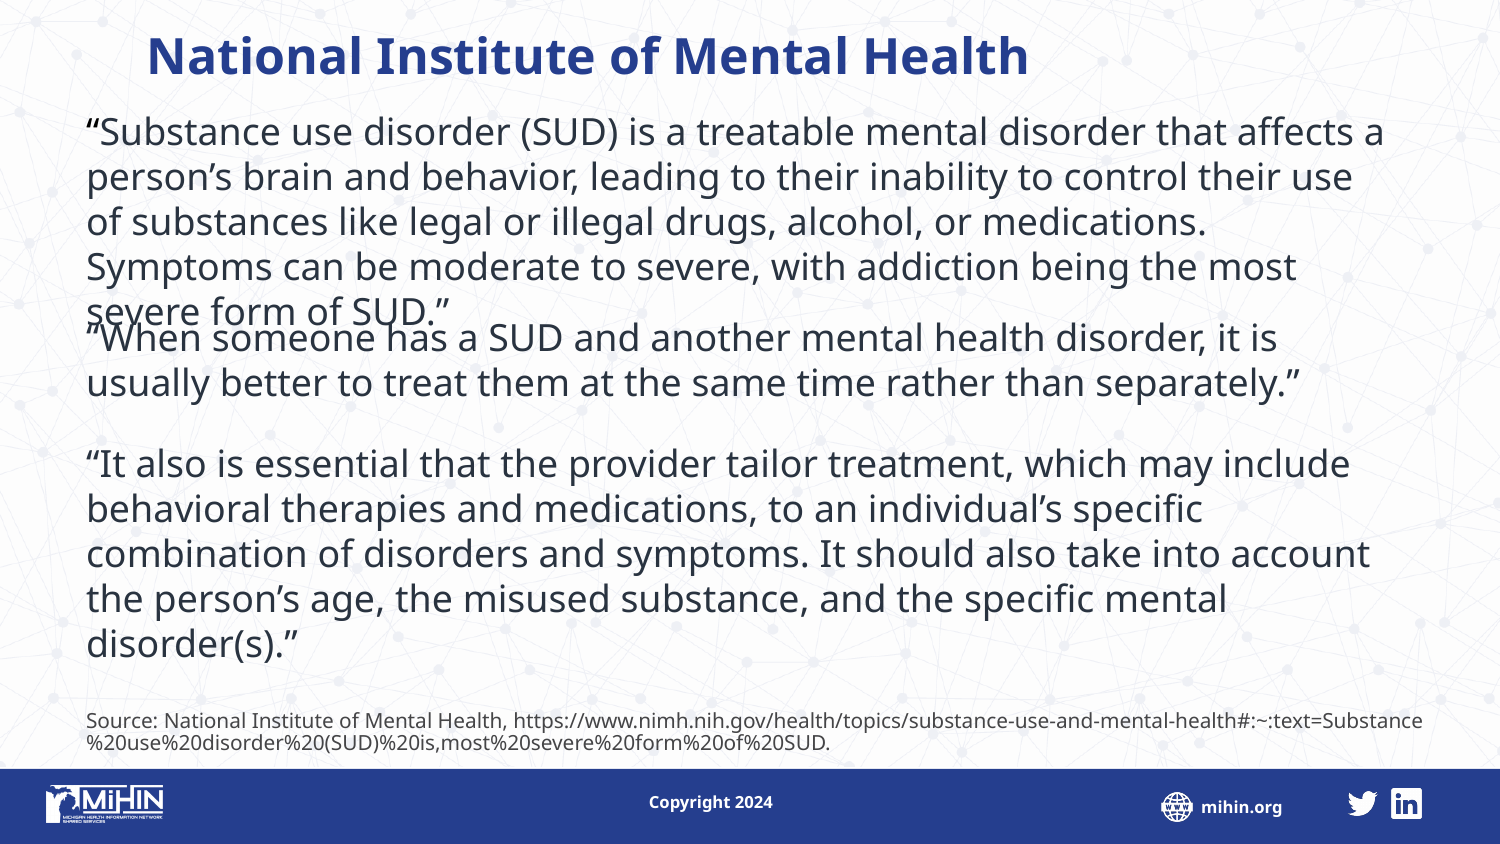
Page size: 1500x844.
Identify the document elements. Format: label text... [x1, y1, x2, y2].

picture [0, 0, 1500, 767]
picture [46, 785, 163, 823]
picture [1391, 788, 1422, 819]
picture [1347, 791, 1378, 816]
text_box Source: National Institute of Mental Health, https://www.nimh.nih.gov/health/topics/substance-use-and-mental-health#:~:text=Substance%20use%20disorder%20(SUD)%20is,most%20severe%20form%20of%20SUD. [71, 767, 1477, 777]
picture [1161, 792, 1193, 822]
